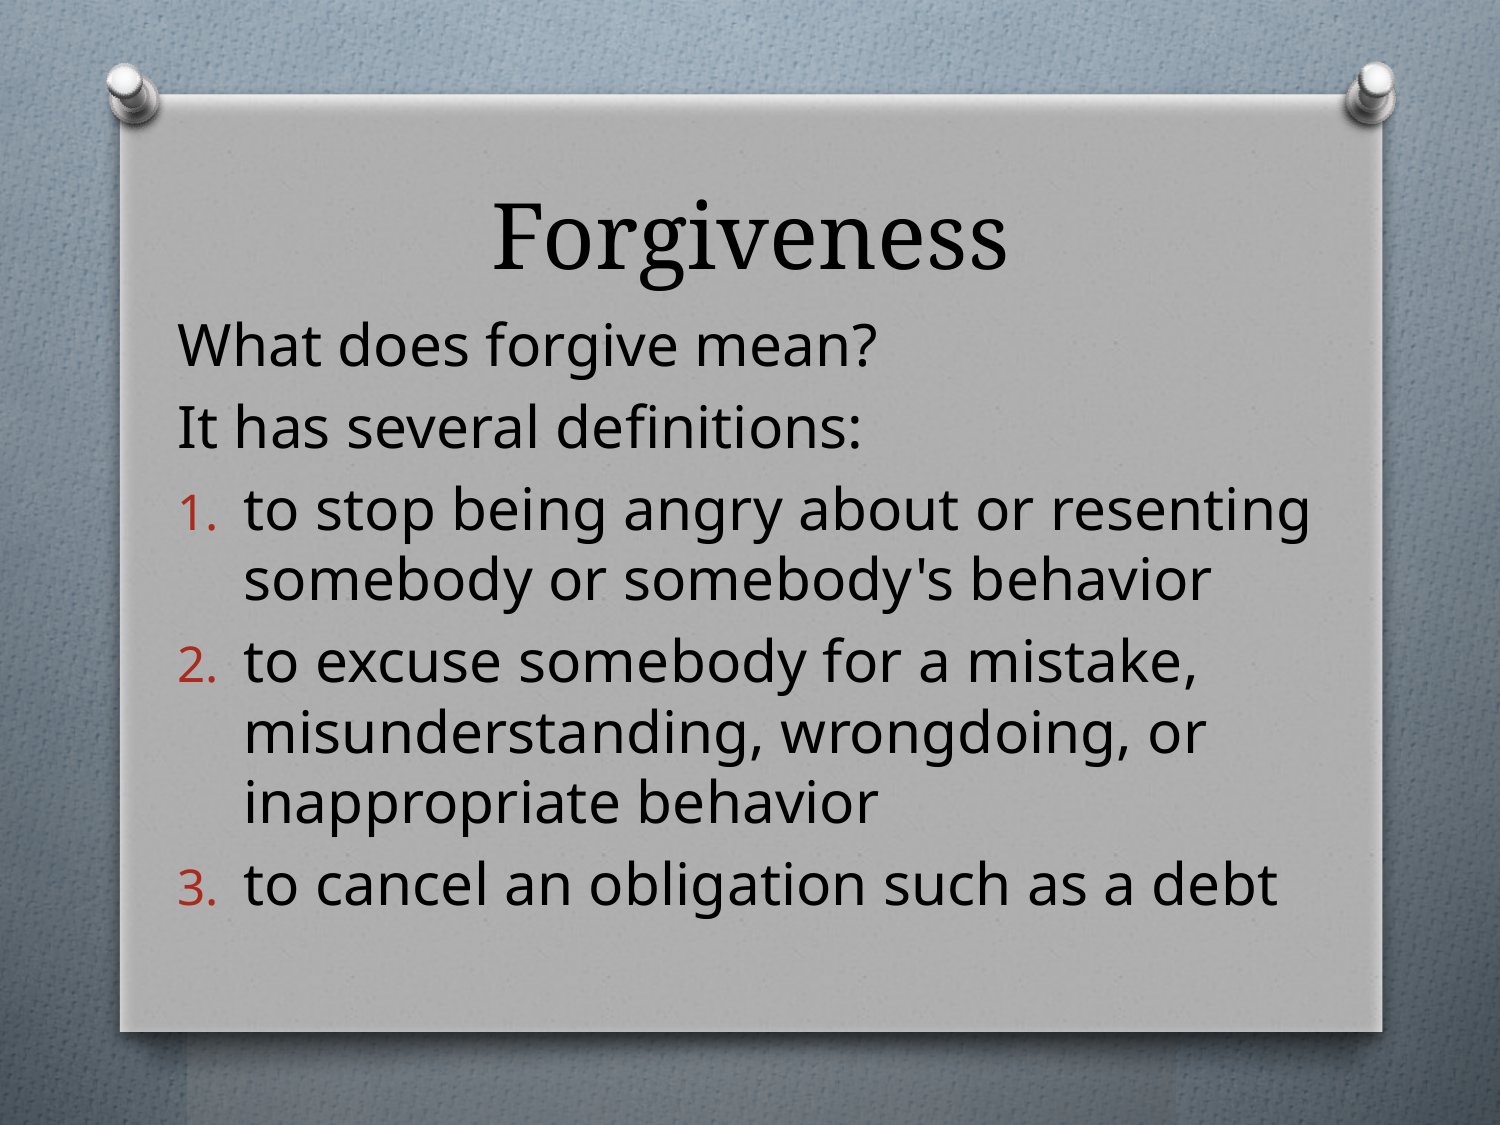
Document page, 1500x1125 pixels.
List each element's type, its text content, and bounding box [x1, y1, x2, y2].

list What does forgive mean? It has several definitions: to stop being angry about or resenting somebody or somebody's behavior to excuse somebody for a mistake, misunderstanding, wrongdoing, or inappropriate behavior to cancel an obligation such as a debt [162, 299, 1338, 988]
picture [75, 29, 198, 153]
title Forgiveness [179, 134, 1323, 299]
picture [1317, 35, 1439, 156]
